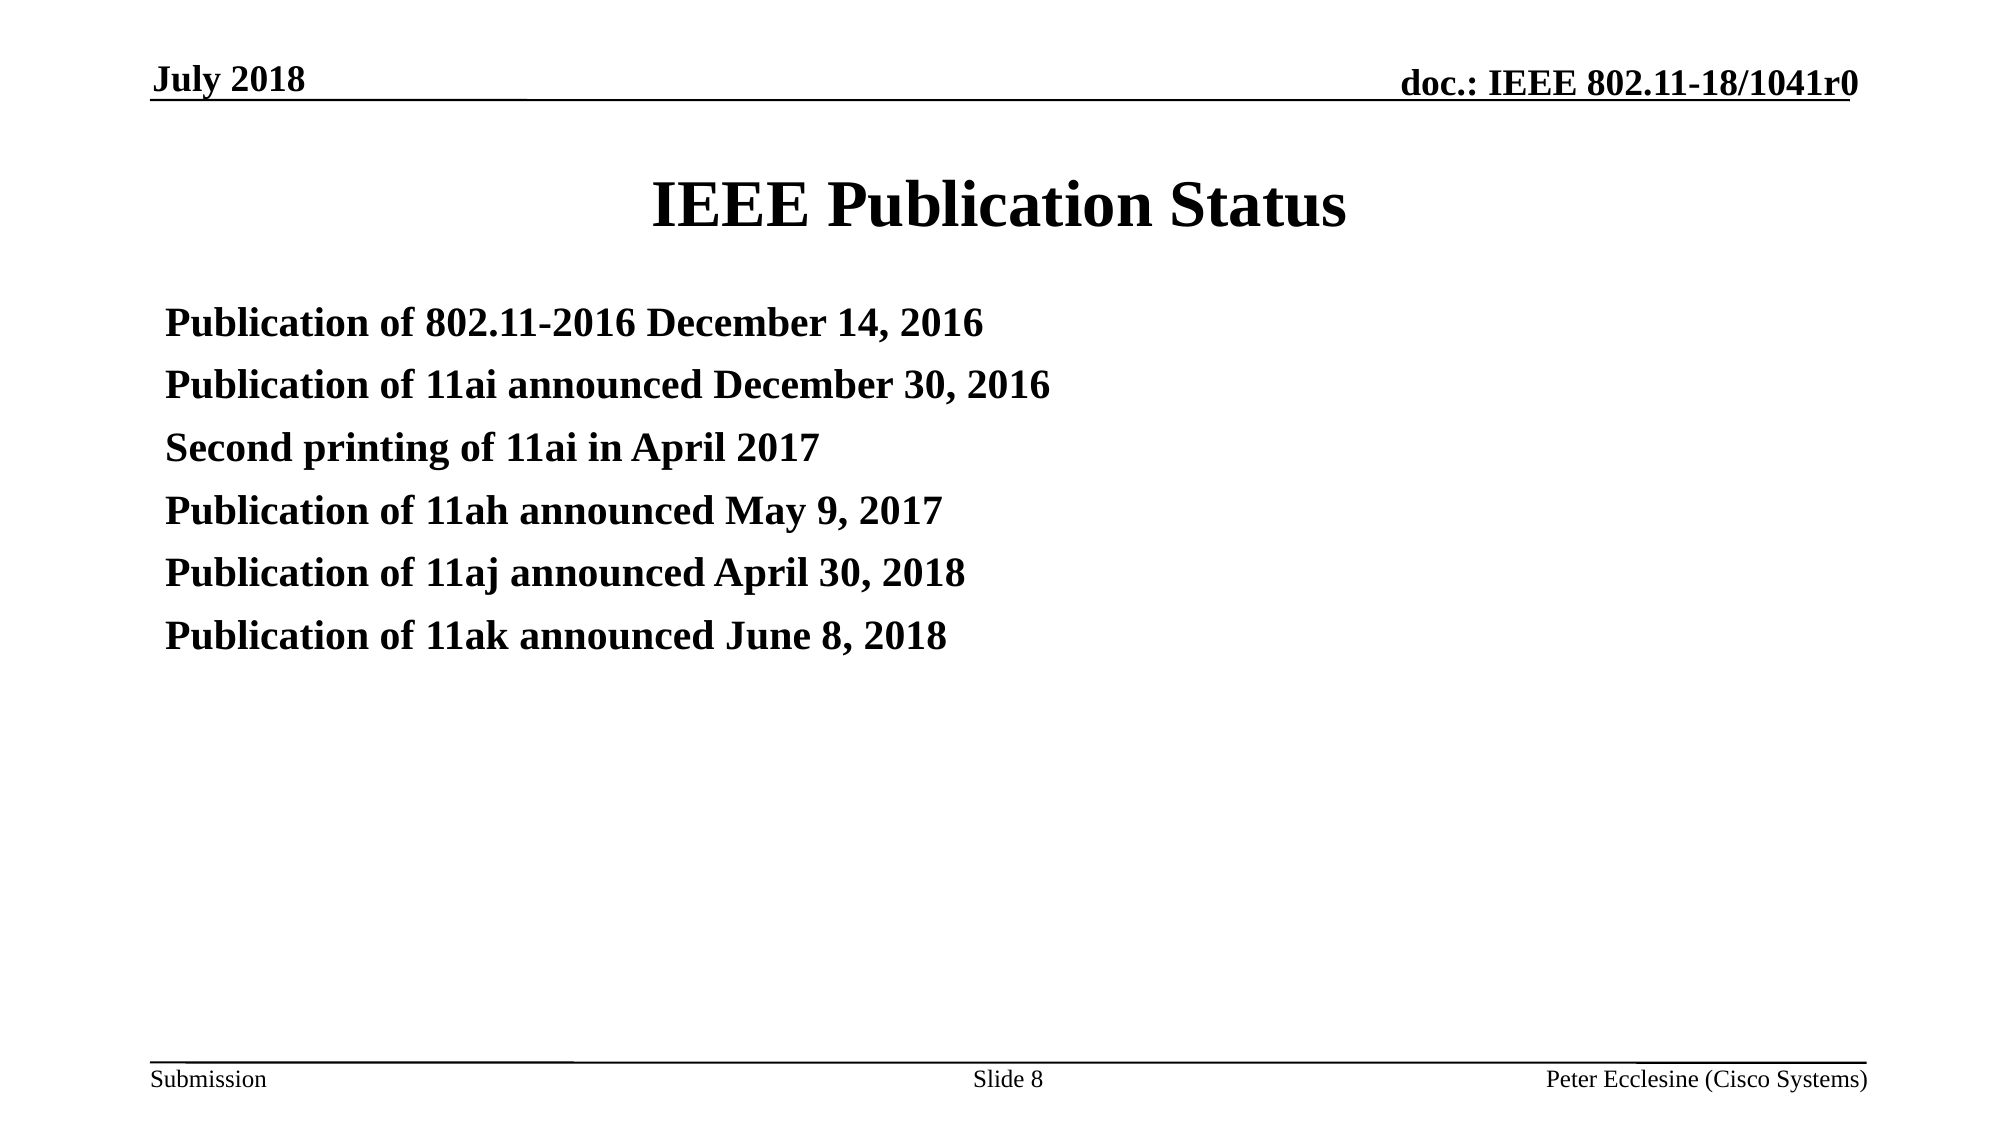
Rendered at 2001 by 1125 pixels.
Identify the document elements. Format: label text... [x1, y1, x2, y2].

list Publication of 802.11-2016 December 14, 2016 Publication of 11ai announced December 30, 2016 Second printing of 11ai in April 2017 Publication of 11ah announced May 9, 2017 Publication of 11aj announced April 30, 2018 Publication of 11ak announced June 8, 2018 [149, 286, 1850, 1000]
footer Peter Ecclesine (Cisco Systems) [1171, 1061, 1869, 1093]
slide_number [152, 54, 563, 100]
title IEEE Publication Status [149, 112, 1850, 286]
slide_number Slide 8 [950, 1061, 1067, 1123]
